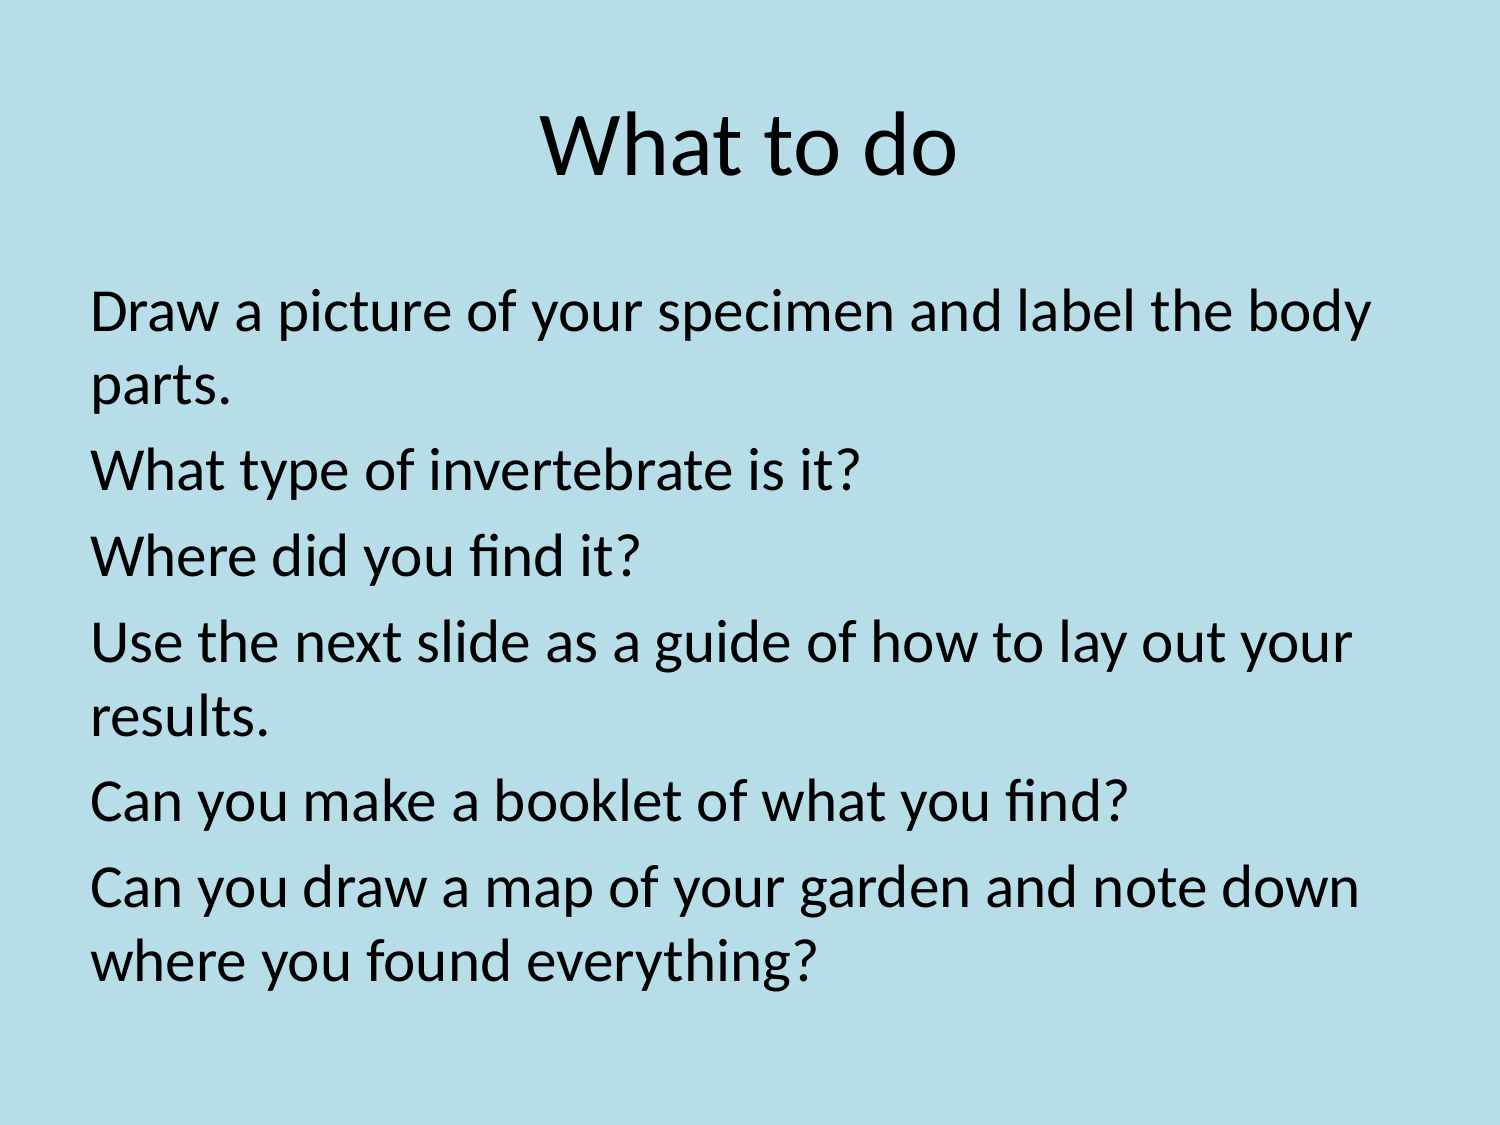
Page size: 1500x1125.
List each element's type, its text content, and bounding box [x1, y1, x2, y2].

title What to do [75, 45, 1425, 233]
list Draw a picture of your specimen and label the body parts. What type of invertebrate is it? Where did you find it? Use the next slide as a guide of how to lay out your results. Can you make a booklet of what you find? Can you draw a map of your garden and note down where you found everything? [75, 262, 1425, 1005]
